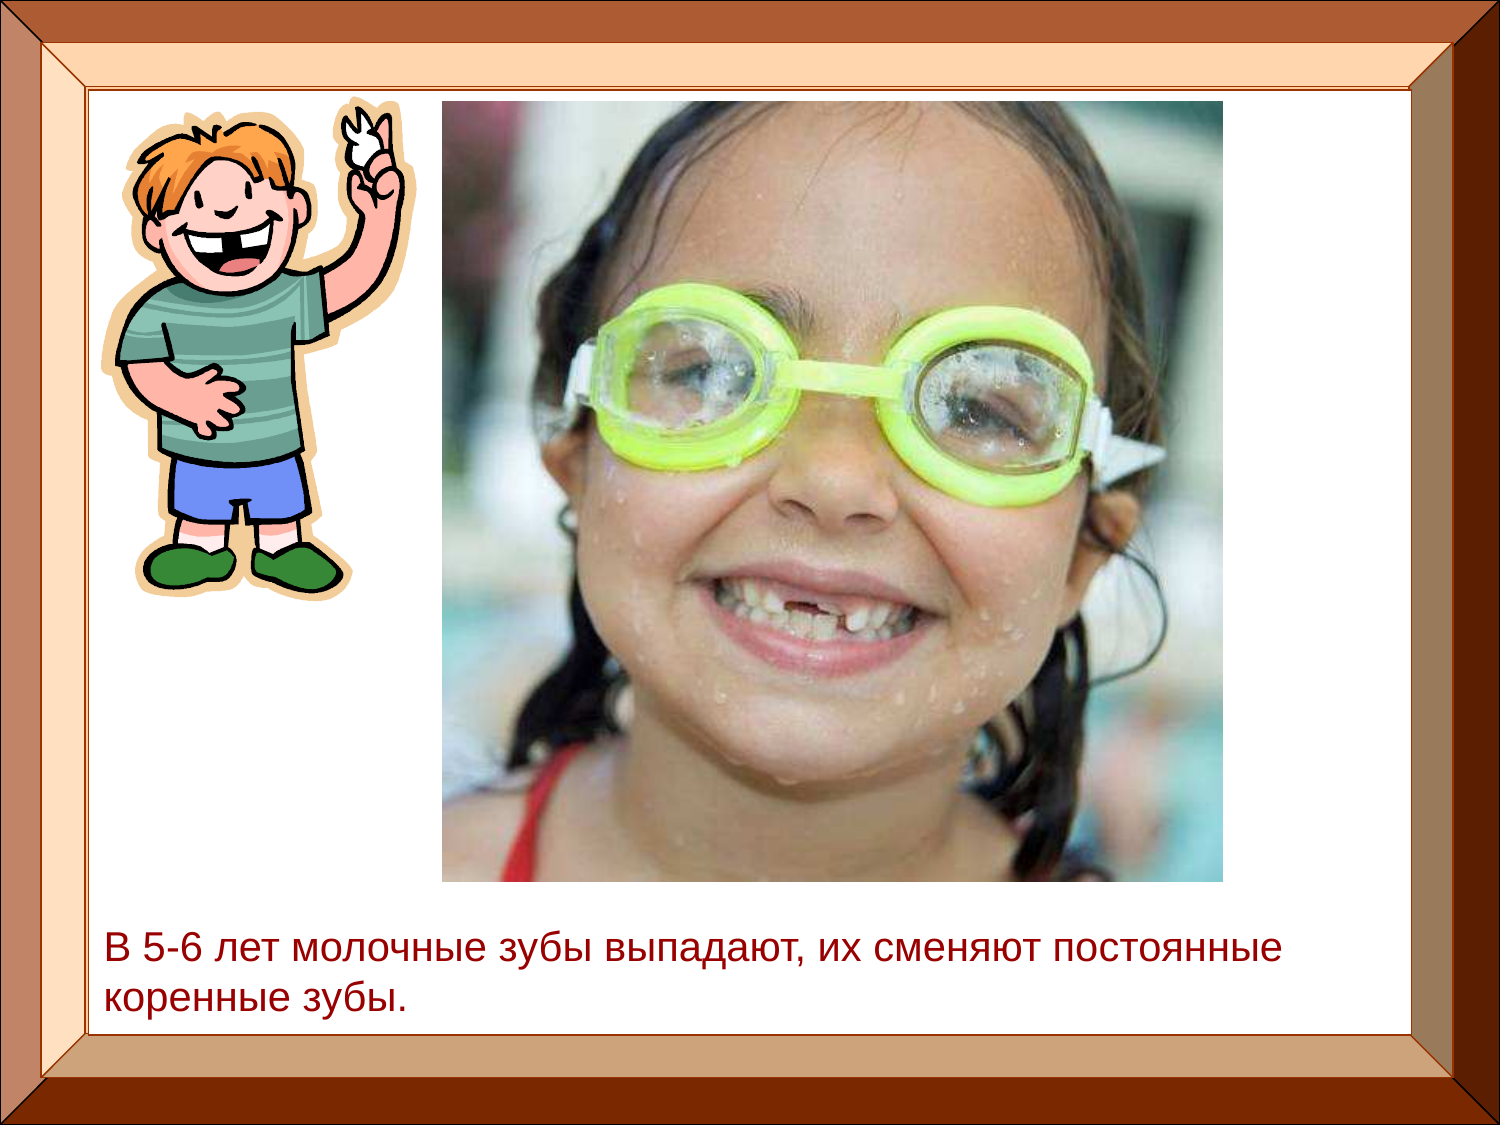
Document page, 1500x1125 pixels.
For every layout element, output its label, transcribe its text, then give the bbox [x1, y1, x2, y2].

picture [100, 89, 426, 610]
title В 5-6 лет молочные зубы выпадают, их сменяют постоянные коренные зубы. [88, 903, 1439, 1036]
picture [442, 101, 1223, 882]
